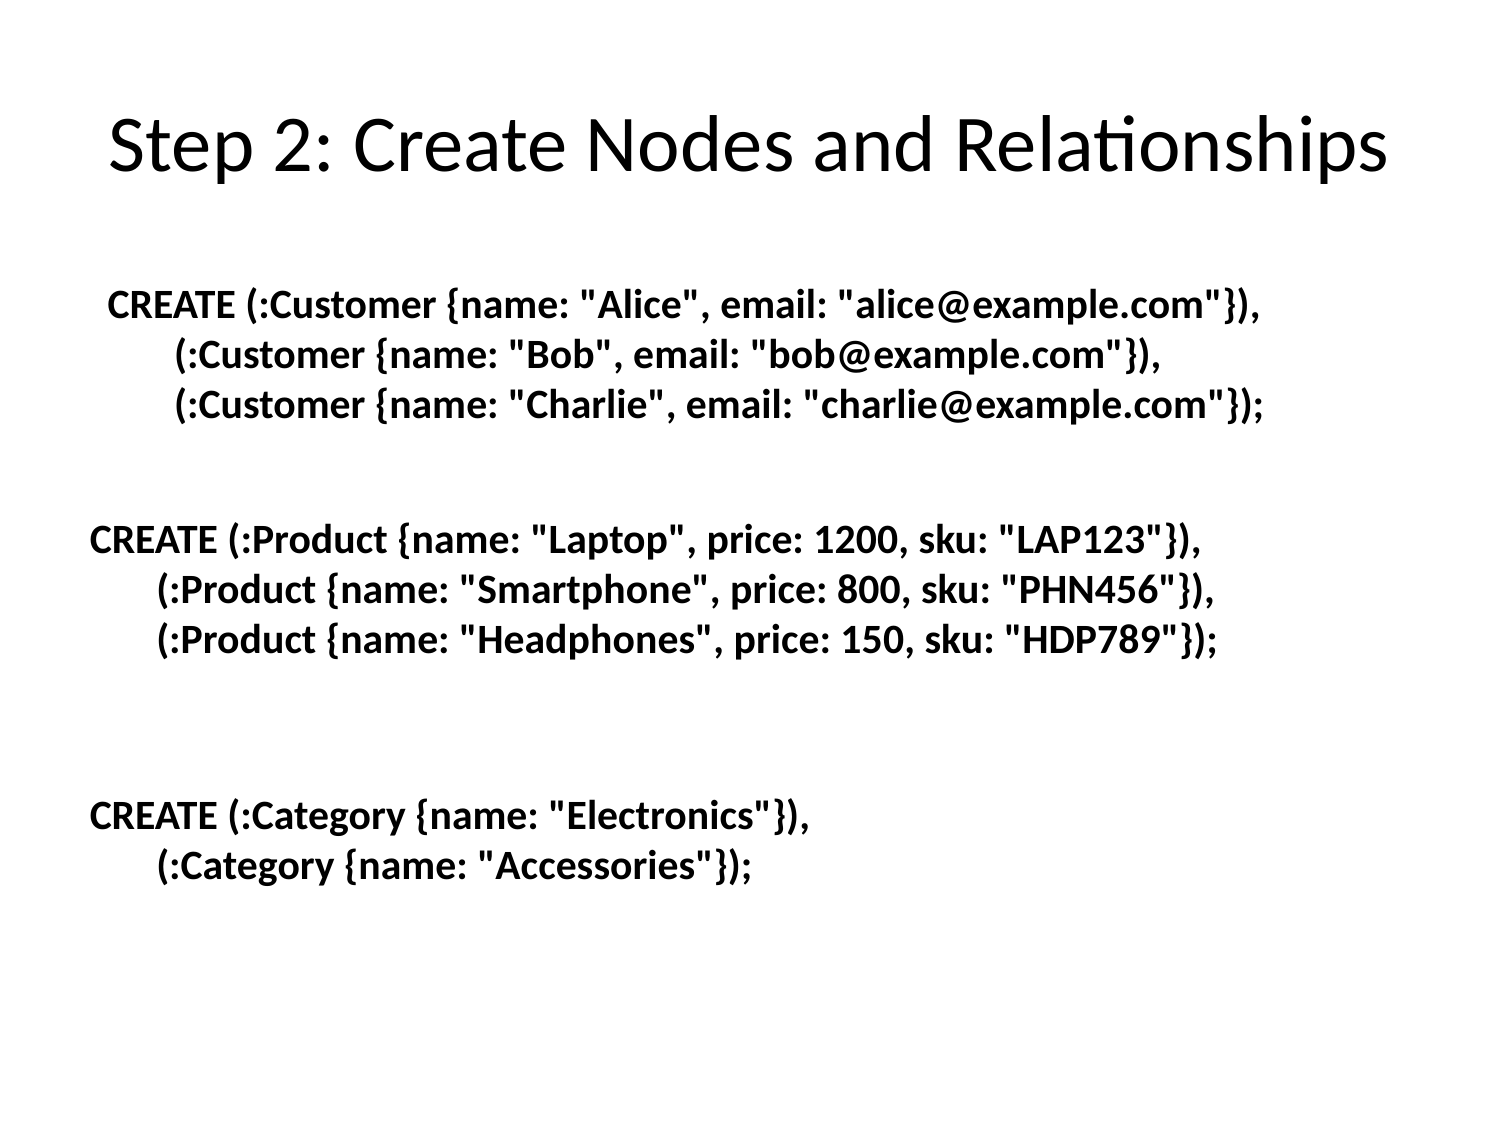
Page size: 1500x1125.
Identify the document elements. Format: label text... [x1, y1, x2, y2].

text_box CREATE (:Category {name: "Electronics"}), (:Category {name: "Accessories"}); [75, 780, 1126, 946]
title Step 2: Create Nodes and Relationships [75, 45, 1425, 233]
text_box CREATE (:Customer {name: "Alice", email: "alice@example.com"}), (:Customer {name: "Bob", email: "bob@example.com"}), (:Customer {name: "Charlie", email: "charlie@example.com"}); [92, 269, 1354, 485]
text_box CREATE (:Product {name: "Laptop", price: 1200, sku: "LAP123"}), (:Product {name: "Smartphone", price: 800, sku: "PHN456"}), (:Product {name: "Headphones", price: 150, sku: "HDP789"}); [74, 503, 1431, 719]
